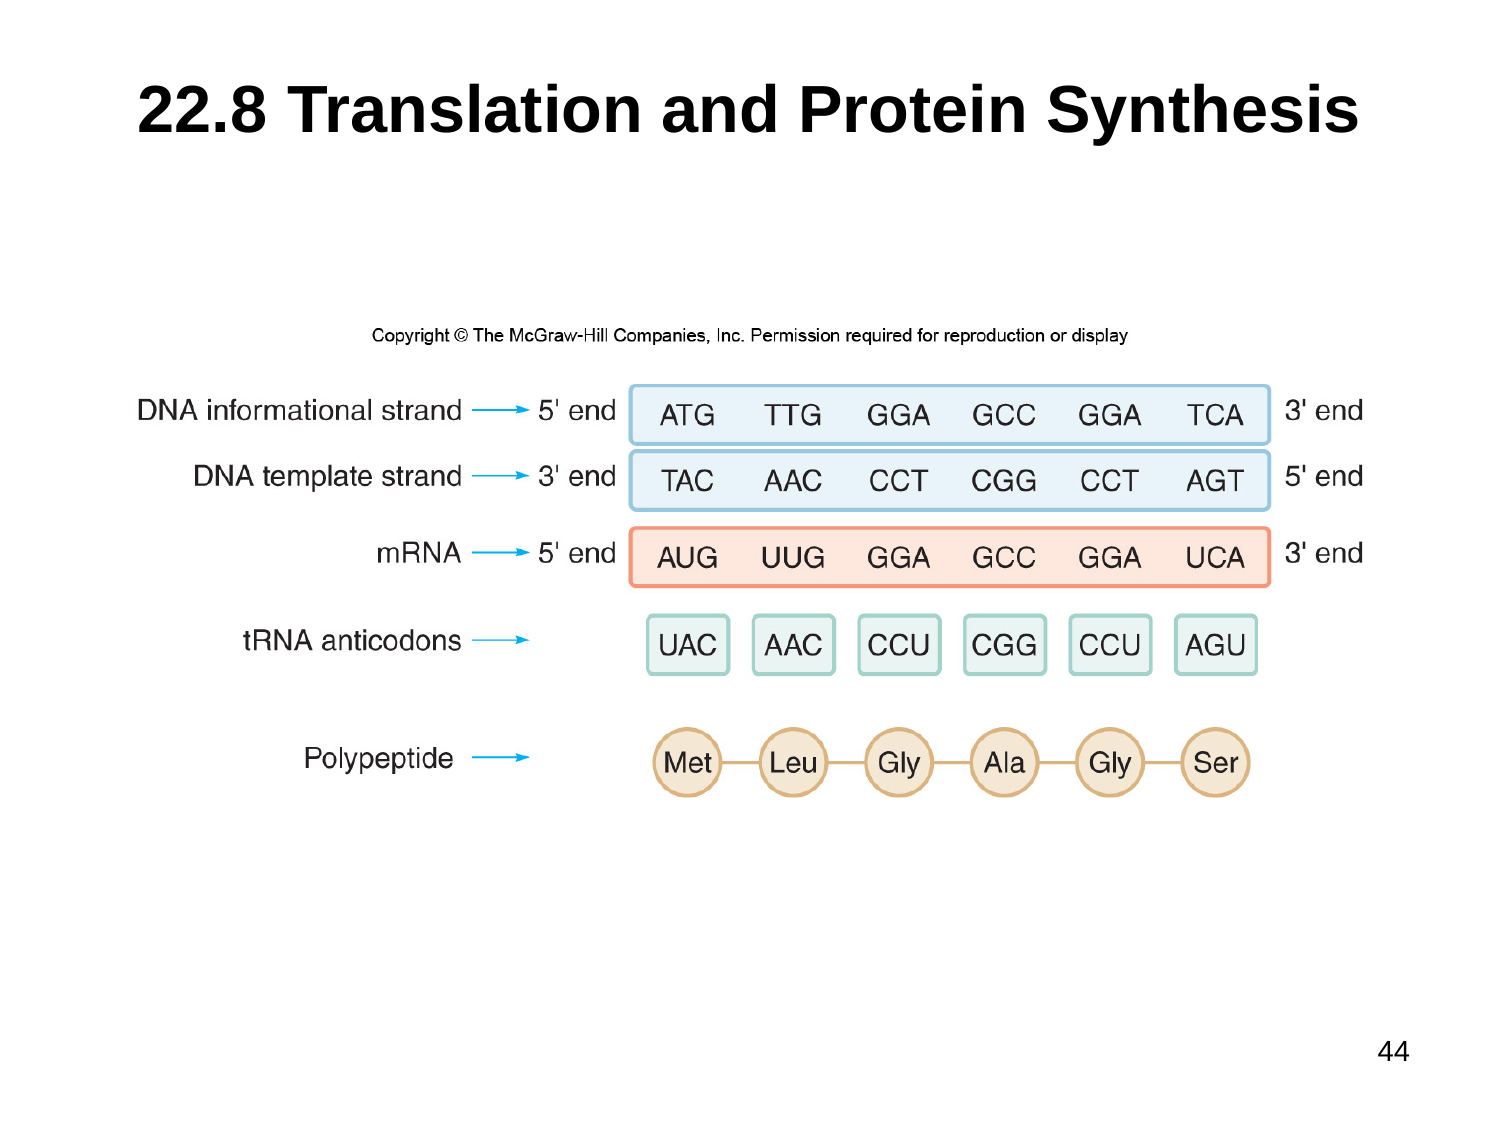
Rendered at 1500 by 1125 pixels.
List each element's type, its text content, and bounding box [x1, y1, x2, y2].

title 22.8 Translation and Protein Synthesis [75, 62, 1425, 150]
picture [137, 327, 1363, 798]
